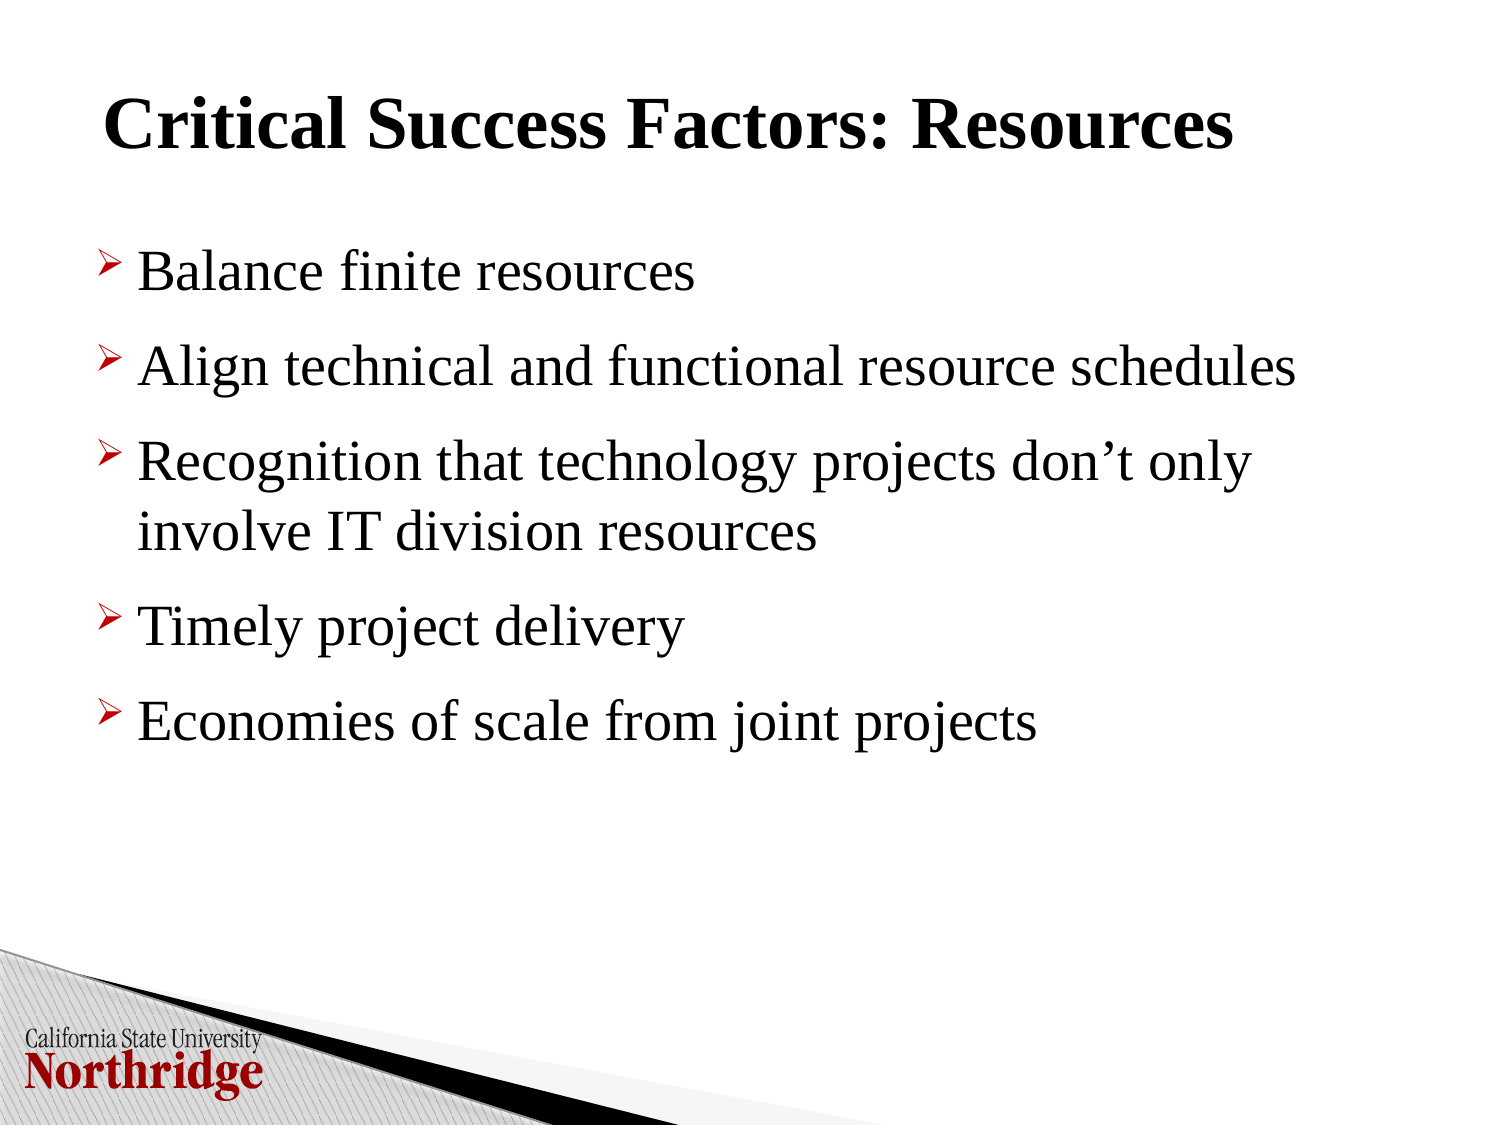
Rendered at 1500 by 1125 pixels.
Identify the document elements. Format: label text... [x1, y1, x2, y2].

list Balance finite resources Align technical and functional resource schedules Recognition that technology projects don’t only involve IT division resources Timely project delivery Economies of scale from joint projects [62, 224, 1413, 1025]
title Critical Success Factors: Resources [87, 62, 1450, 175]
picture [24, 1026, 263, 1102]
